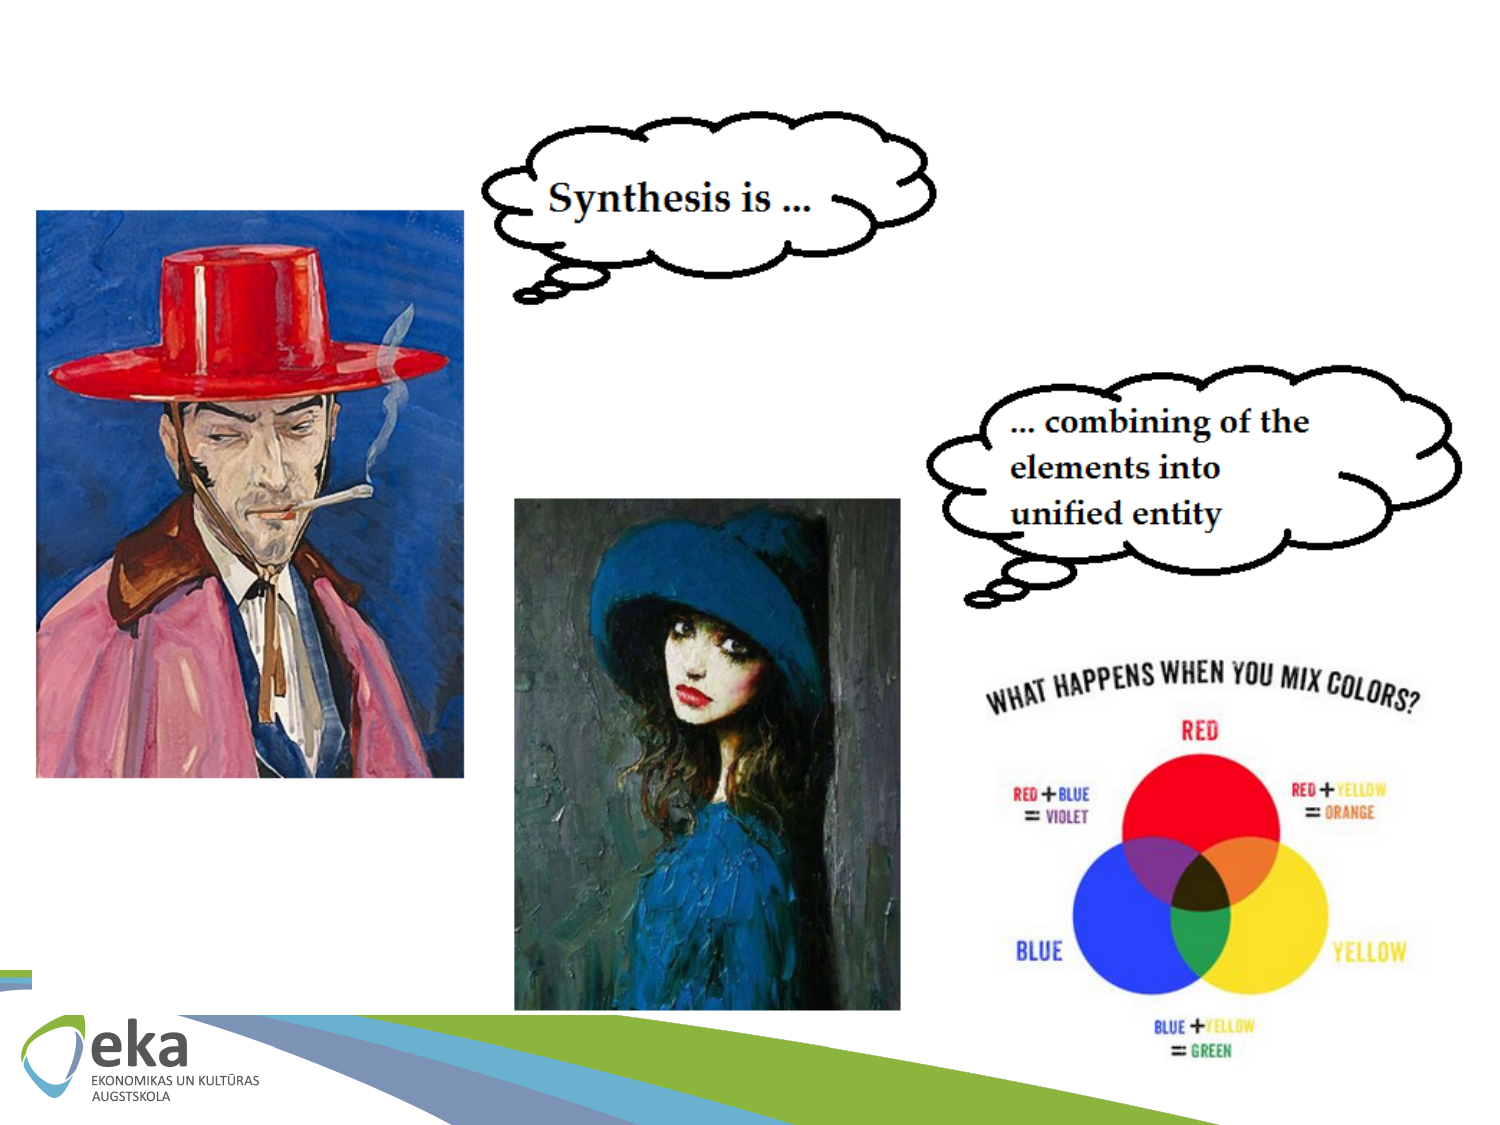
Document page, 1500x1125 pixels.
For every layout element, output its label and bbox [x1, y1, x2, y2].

picture [0, 109, 1468, 1125]
